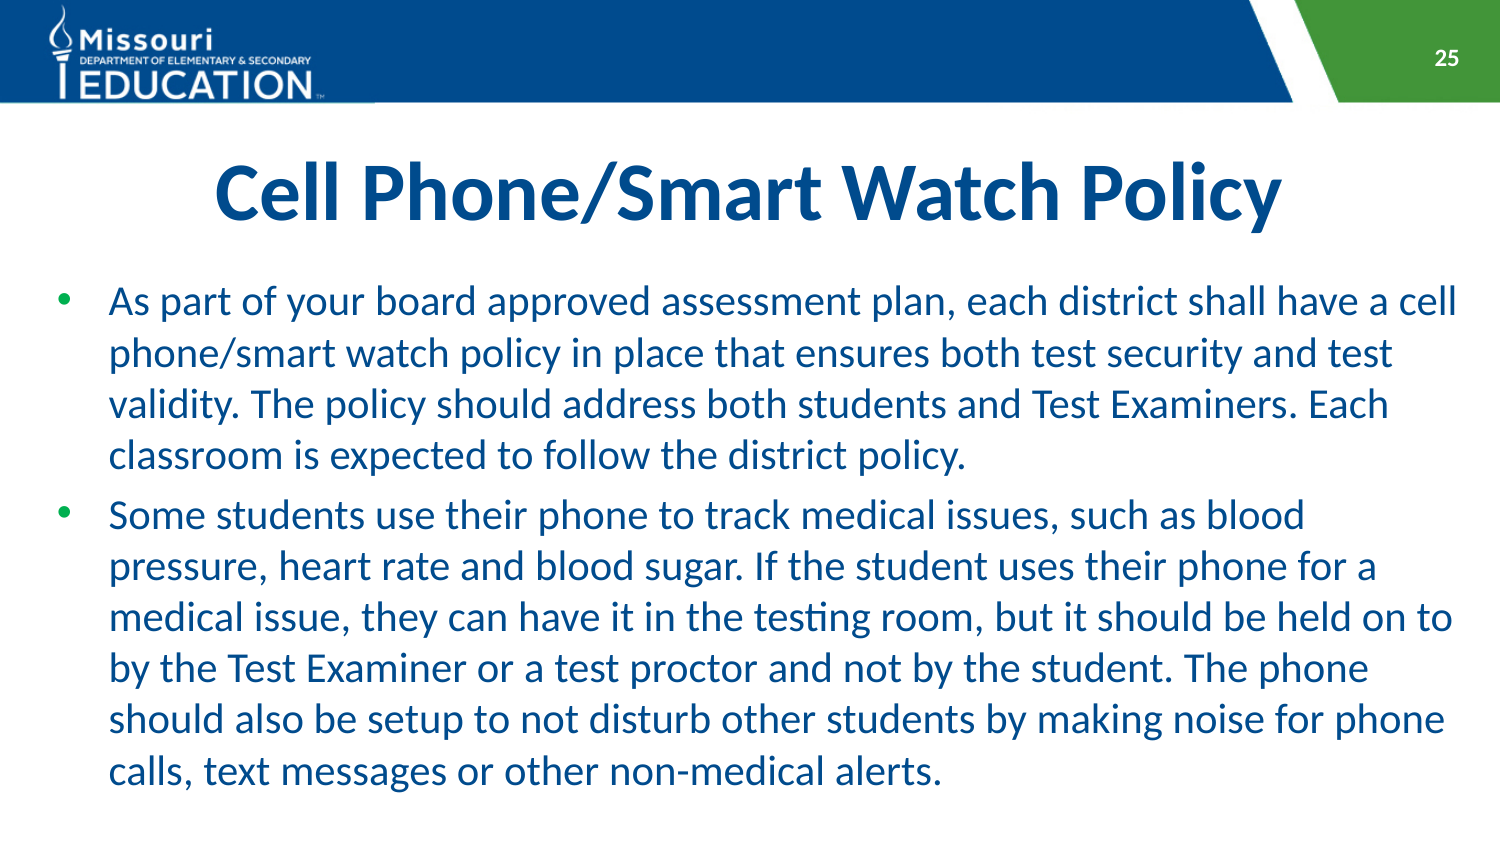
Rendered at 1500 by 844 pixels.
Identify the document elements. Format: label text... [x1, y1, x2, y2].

title Cell Phone/Smart Watch Policy [24, 121, 1475, 254]
slide_number 25 [1350, 34, 1475, 80]
picture [0, 0, 1500, 844]
list As part of your board approved assessment plan, each district shall have a cell phone/smart watch policy in place that ensures both test security and test validity. The policy should address both students and Test Examiners. Each classroom is expected to follow the district policy. Some students use their phone to track medical issues, such as blood pressure, heart rate and blood sugar. If the student uses their phone for a medical issue, they can have it in the testing room, but it should be held on to by the Test Examiner or a test proctor and not by the student. The phone should also be setup to not disturb other students by making noise for phone calls, text messages or other non-medical alerts. [24, 265, 1475, 810]
